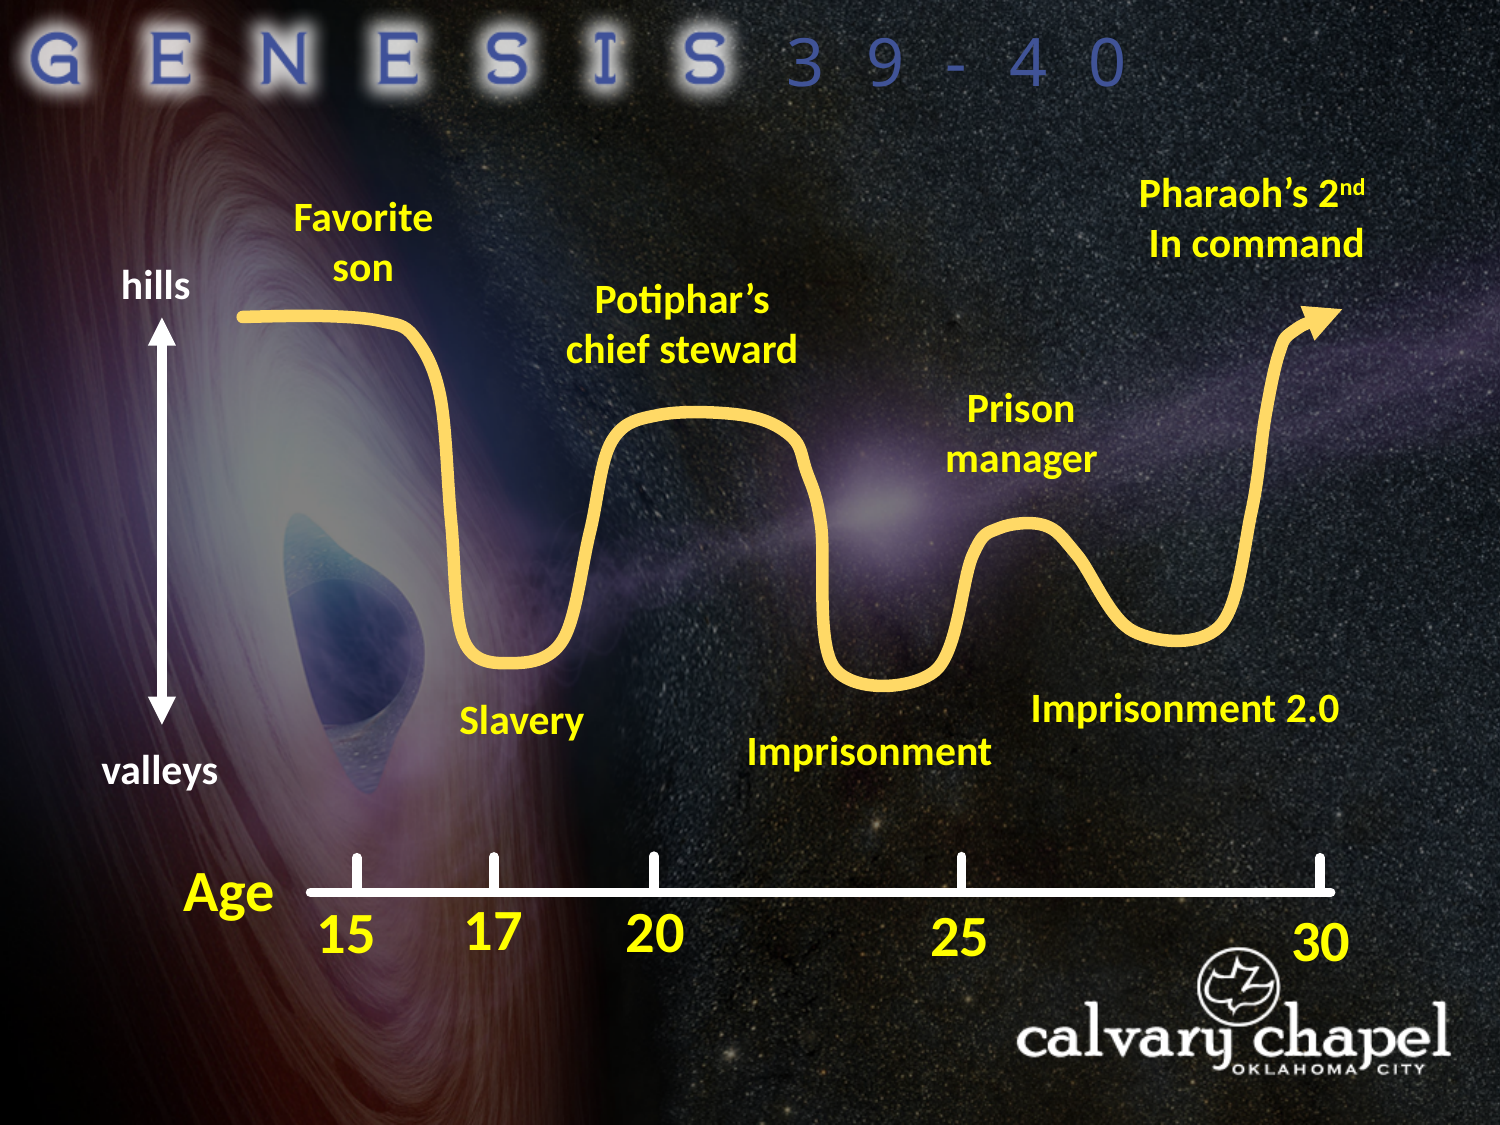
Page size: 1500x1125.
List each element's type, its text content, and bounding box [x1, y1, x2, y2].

text_box Imprisonment 2.0 [1012, 673, 1358, 739]
text_box hills [106, 250, 213, 316]
text_box [241, 307, 1343, 687]
text_box valleys [82, 735, 238, 800]
text_box Imprisonment [731, 716, 1008, 782]
text_box Potiphar’s chief steward [548, 264, 817, 380]
text_box Slavery [414, 685, 629, 750]
text_box Pharaoh’s 2nd In command [1122, 158, 1392, 274]
text_box Prison manager [887, 373, 1156, 489]
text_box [168, 845, 1390, 982]
text_box Favorite son [256, 181, 471, 297]
text_box 39-40 [771, 12, 1429, 108]
picture [0, 0, 1500, 1125]
